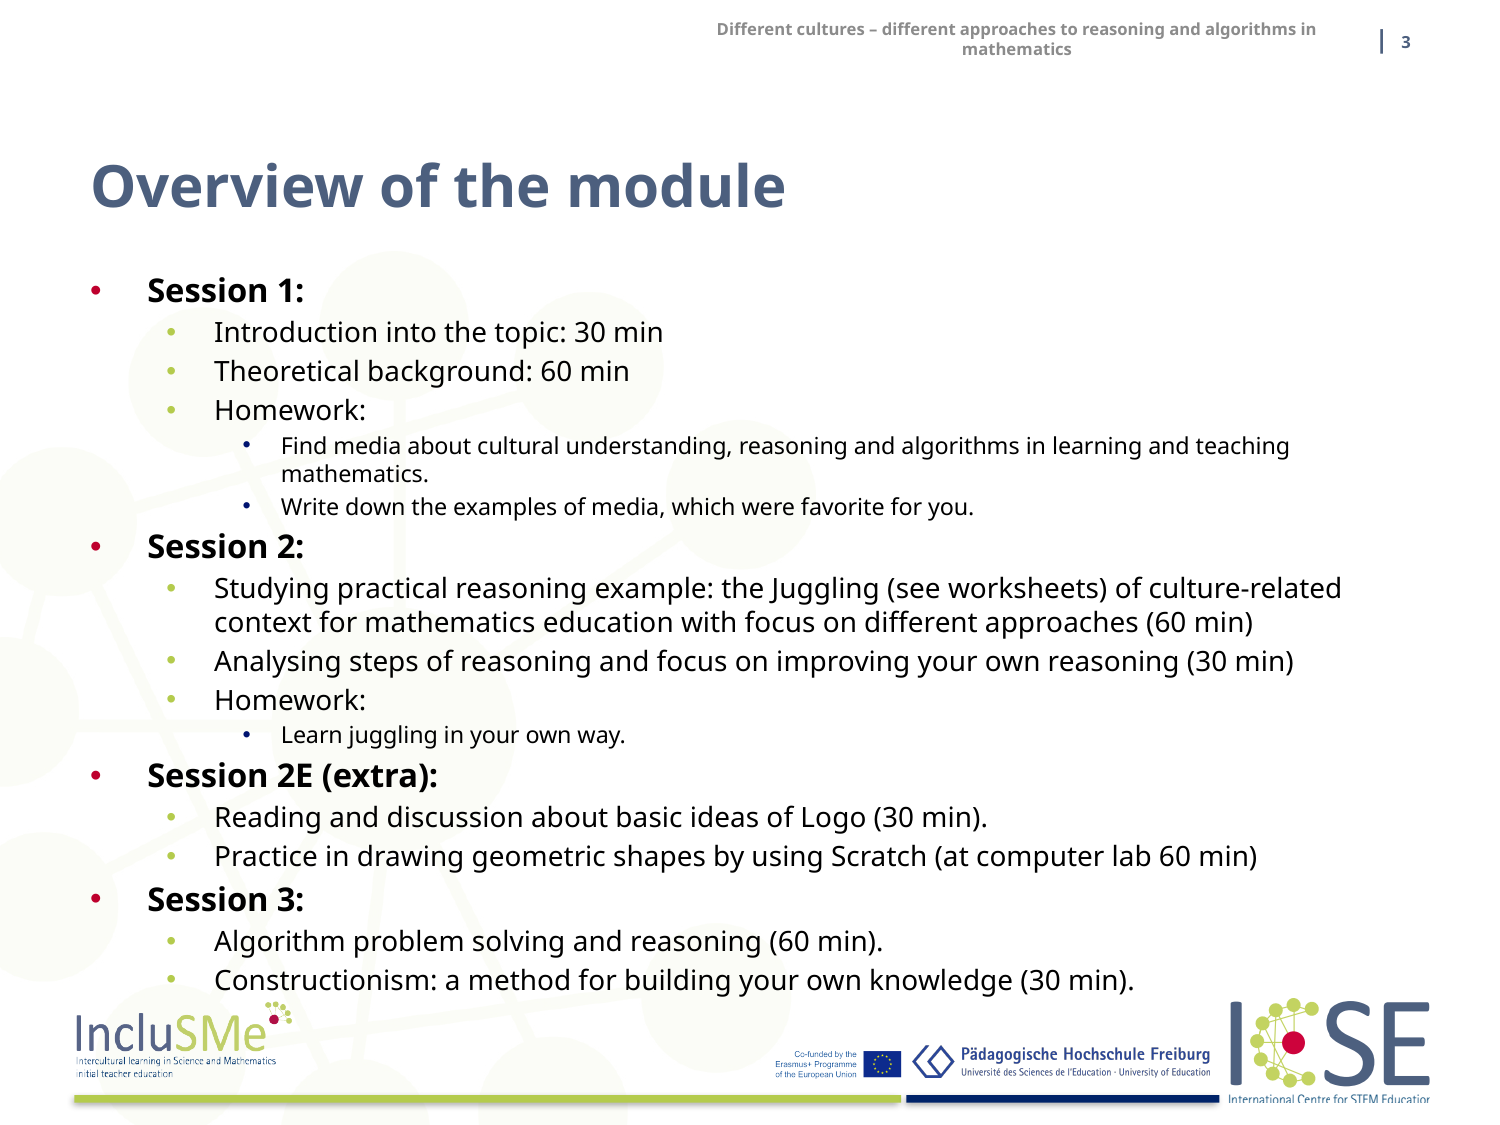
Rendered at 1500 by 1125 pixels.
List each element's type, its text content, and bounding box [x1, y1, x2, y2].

picture [912, 1045, 1210, 1078]
title Overview of the module [75, 131, 1425, 238]
picture [74, 1000, 293, 1084]
slide_number | 3 [1329, 9, 1427, 69]
footer Different cultures – different approaches to reasoning and algorithms in mathematics [652, 9, 1329, 69]
picture [773, 1049, 902, 1080]
list Session 1: Introduction into the topic: 30 min Theoretical background: 60 min Homework: Find media about cultural understanding, reasoning and algorithms in learning and teaching mathematics. Write down the examples of media, which were favorite for you. Session 2: Studying practical reasoning example: the Juggling (see worksheets) of culture-related context for mathematics education with focus on different approaches (60 min) Analysing steps of reasoning and focus on improving your own reasoning (30 min) Homework: Learn juggling in your own way. Session 2E (extra): Reading and discussion about basic ideas of Logo (30 min). Practice in drawing geometric shapes by using Scratch (at computer lab 60 min) Session 3: Algorithm problem solving and reasoning (60 min). Constructionism: a method for building your own knowledge (30 min). [75, 262, 1425, 1005]
